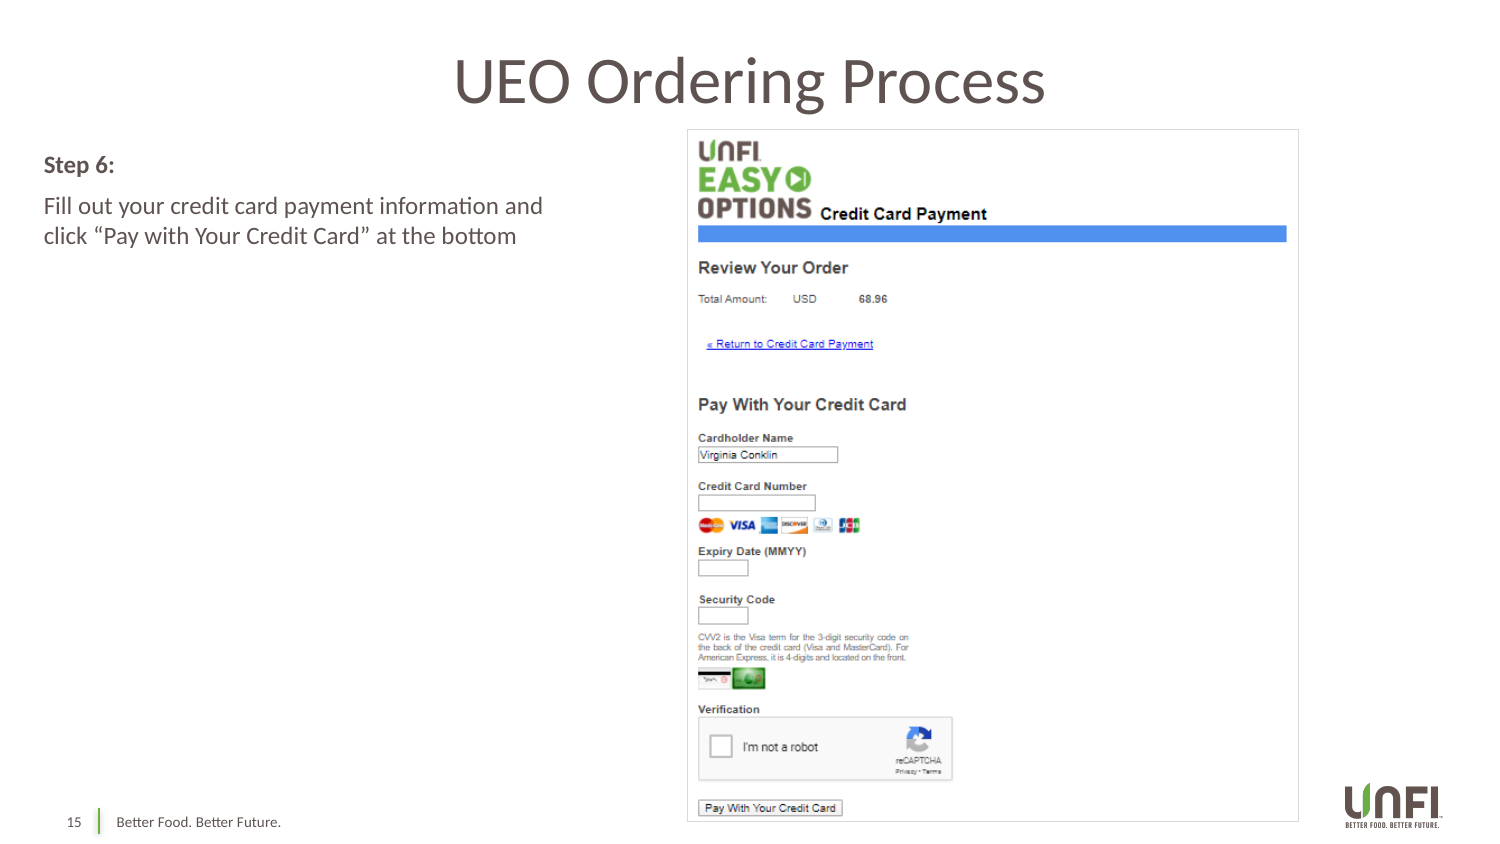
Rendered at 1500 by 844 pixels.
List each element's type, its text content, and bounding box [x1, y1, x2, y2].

picture [687, 129, 1300, 823]
title UEO Ordering Process [117, 57, 1383, 132]
slide_number 15 [44, 795, 97, 844]
picture [1345, 783, 1443, 828]
list Step 6: Fill out your credit card payment information and click “Pay with Your Credit Card” at the bottom [13, 133, 609, 411]
